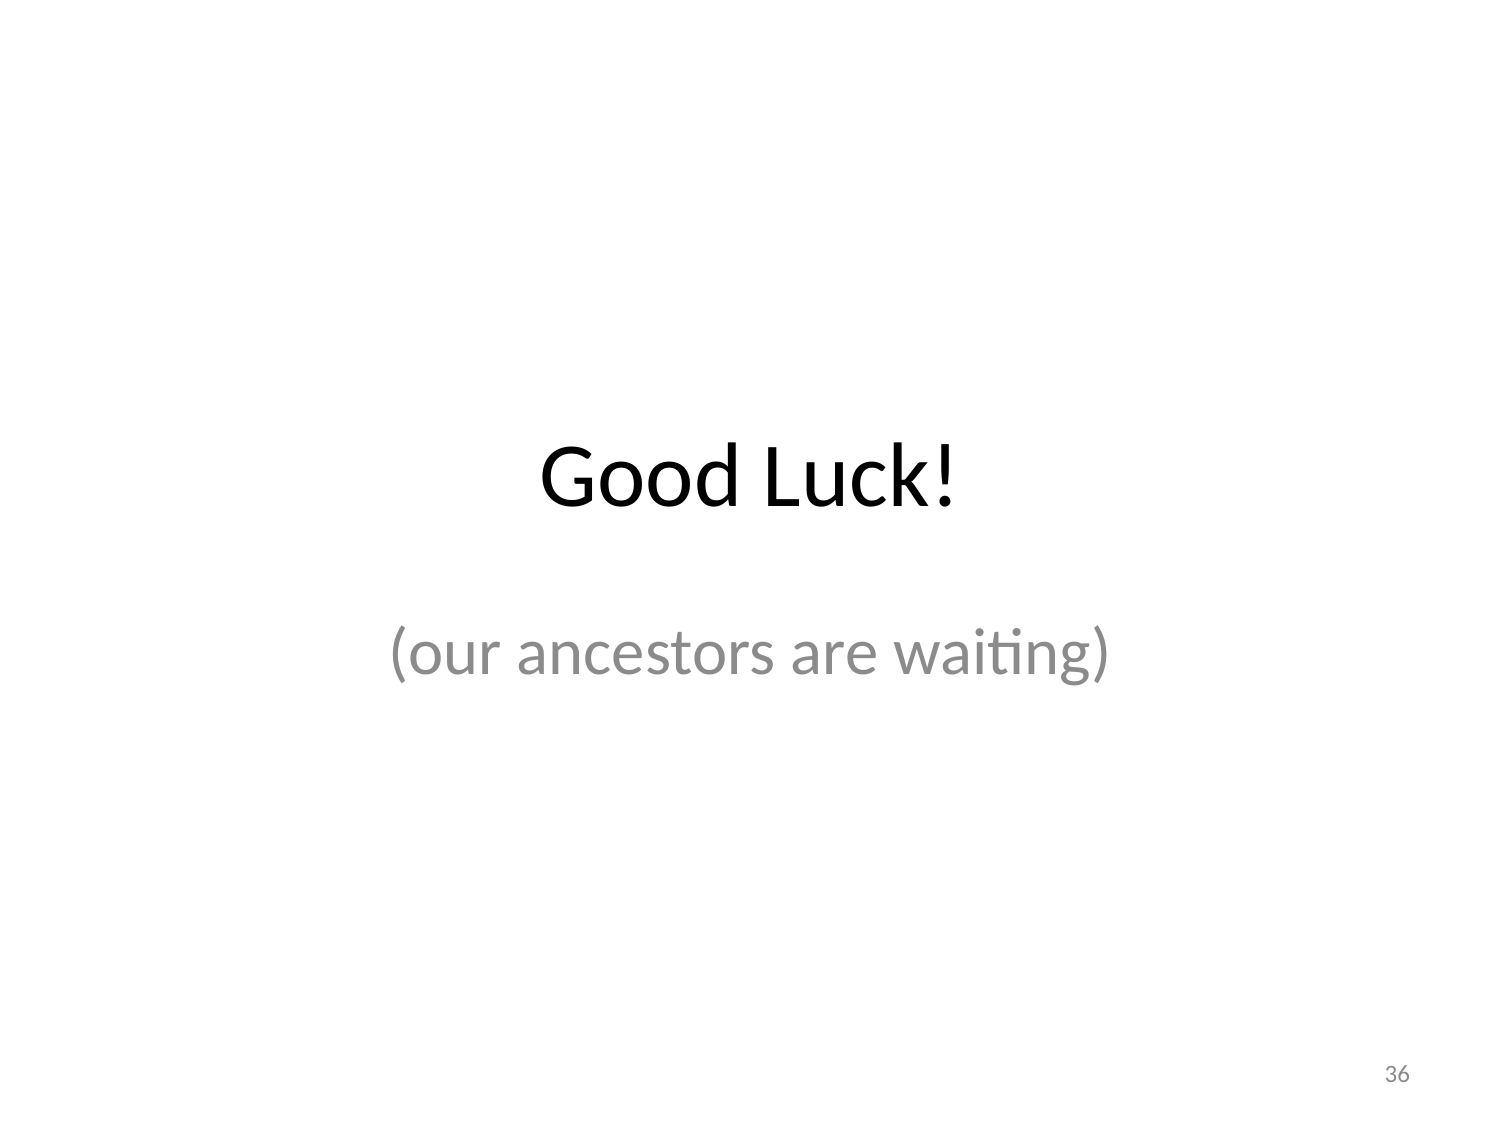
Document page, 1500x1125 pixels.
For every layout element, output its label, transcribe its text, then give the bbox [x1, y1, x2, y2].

title Good Luck! [112, 349, 1388, 591]
slide_number 36 [1074, 1042, 1425, 1103]
subtitle (our ancestors are waiting) [225, 600, 1275, 888]
